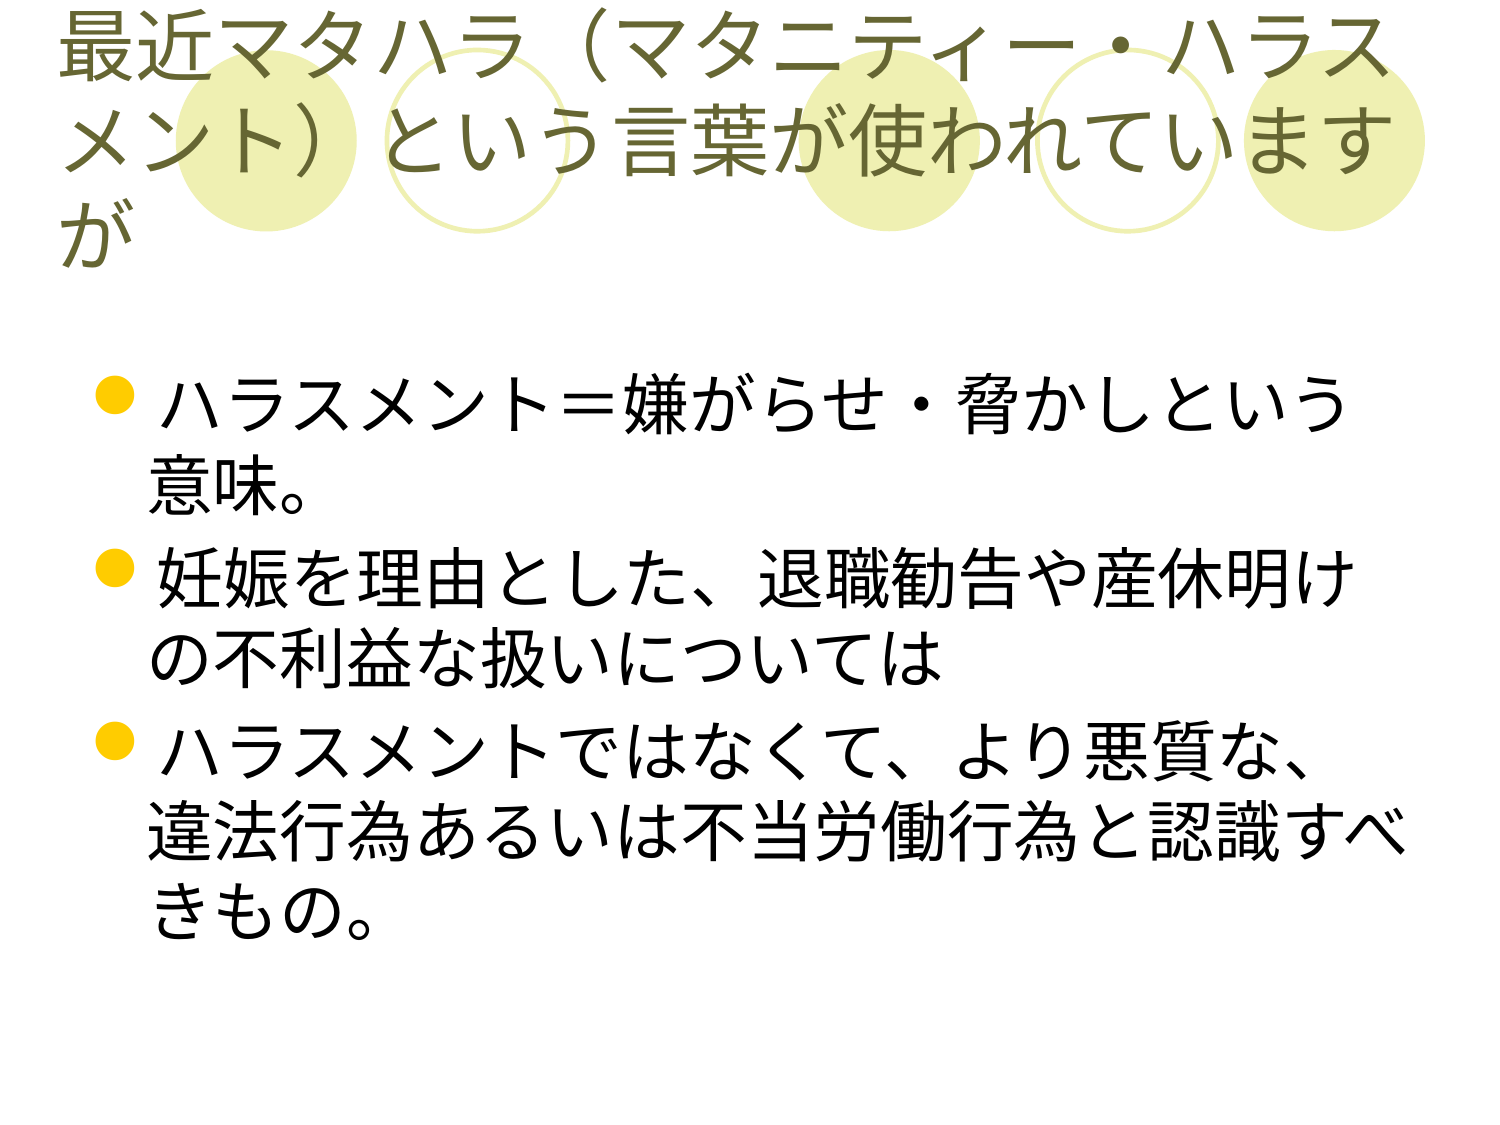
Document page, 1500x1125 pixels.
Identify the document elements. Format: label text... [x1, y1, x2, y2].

title 最近マタハラ（マタニティー・ハラスメント）という言葉が使われていますが [41, 44, 1426, 233]
list ハラスメント＝嫌がらせ・脅かしという意味。 妊娠を理由とした、退職勧告や産休明けの不利益な扱いについては ハラスメントではなくて、より悪質な、違法行為あるいは不当労働行為と認識すべきもの。 [74, 262, 1426, 1006]
